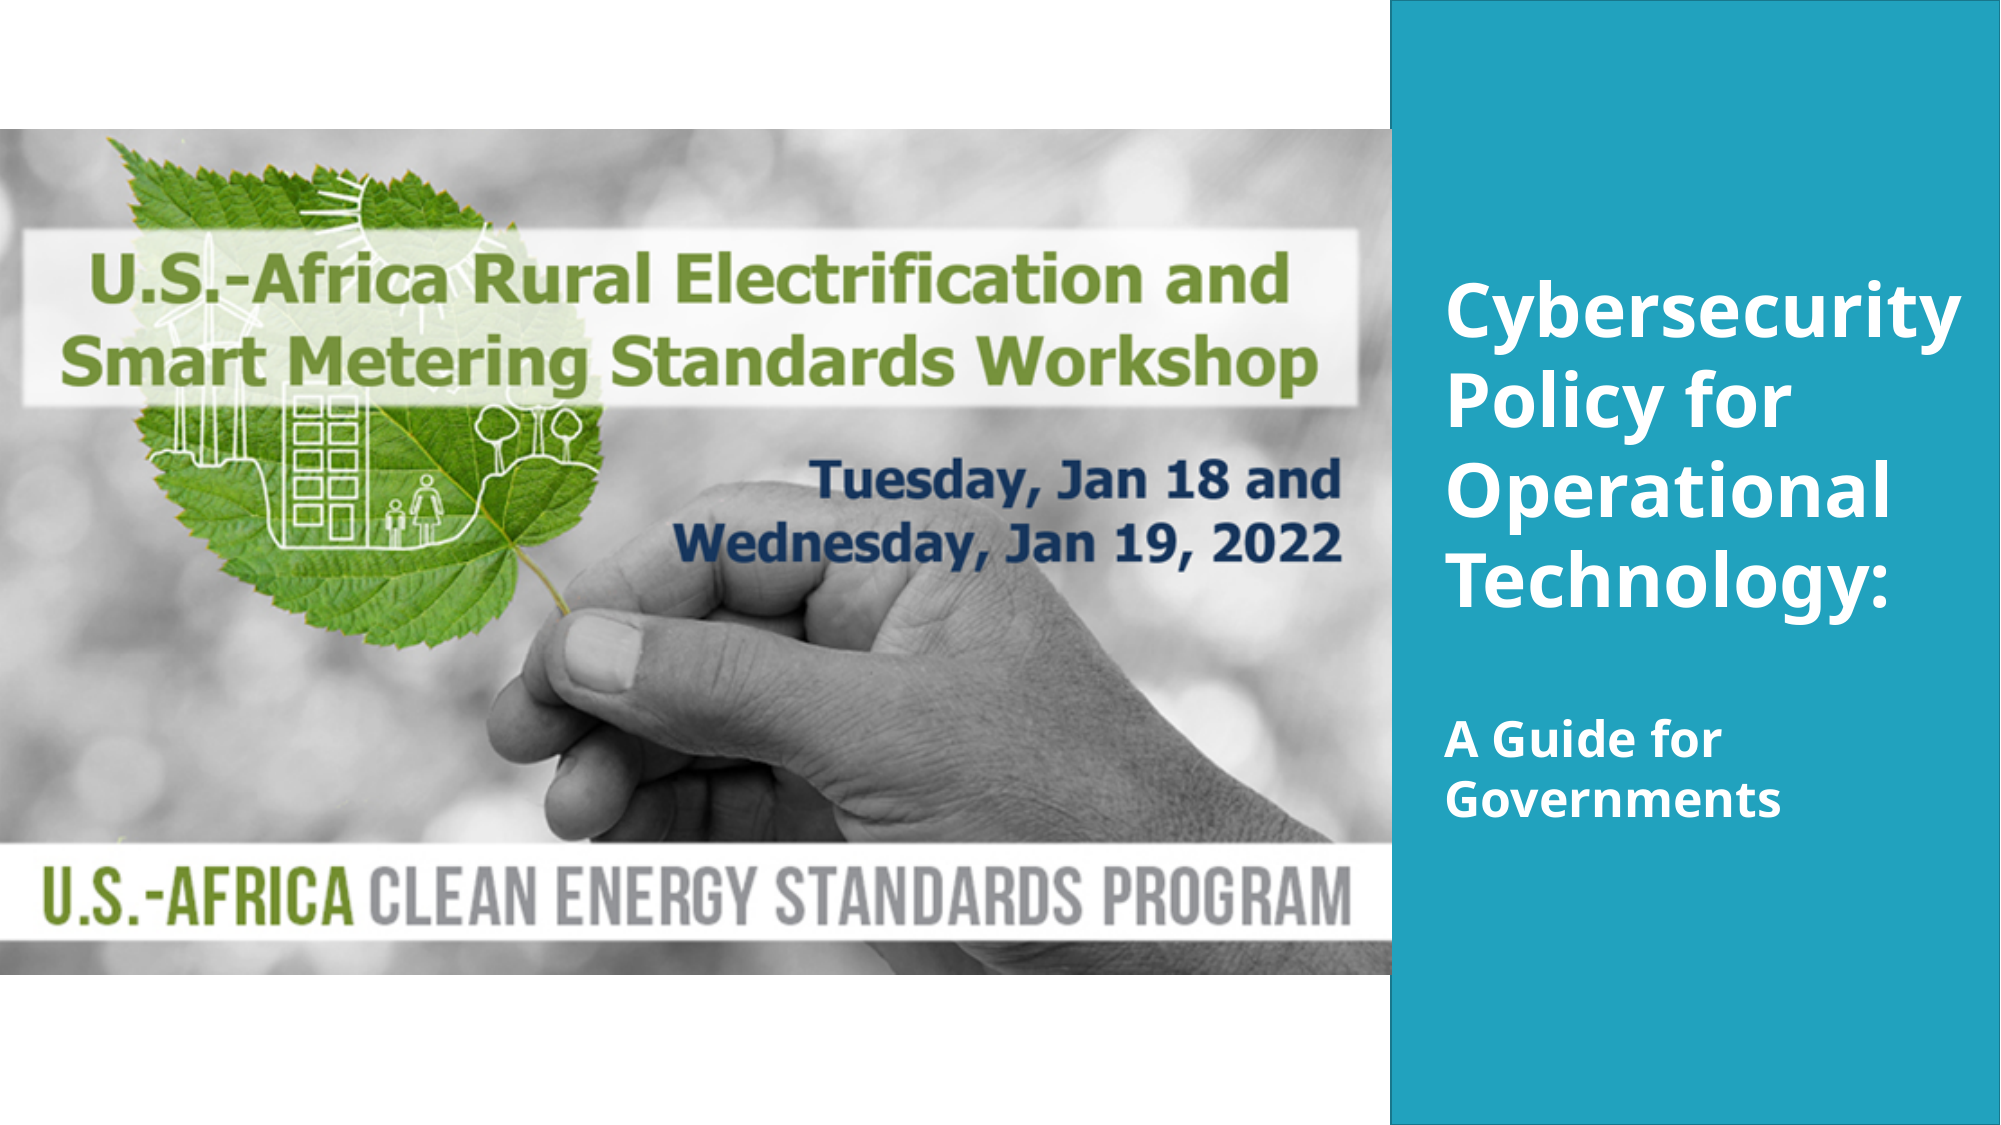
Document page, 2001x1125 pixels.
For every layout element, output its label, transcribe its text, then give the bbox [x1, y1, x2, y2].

text_box Cybersecurity Policy for Operational Technology: [1429, 255, 2000, 425]
text_box [1390, 0, 2000, 1125]
picture [0, 129, 1392, 975]
text_box A Guide for Governments [1429, 700, 2000, 815]
